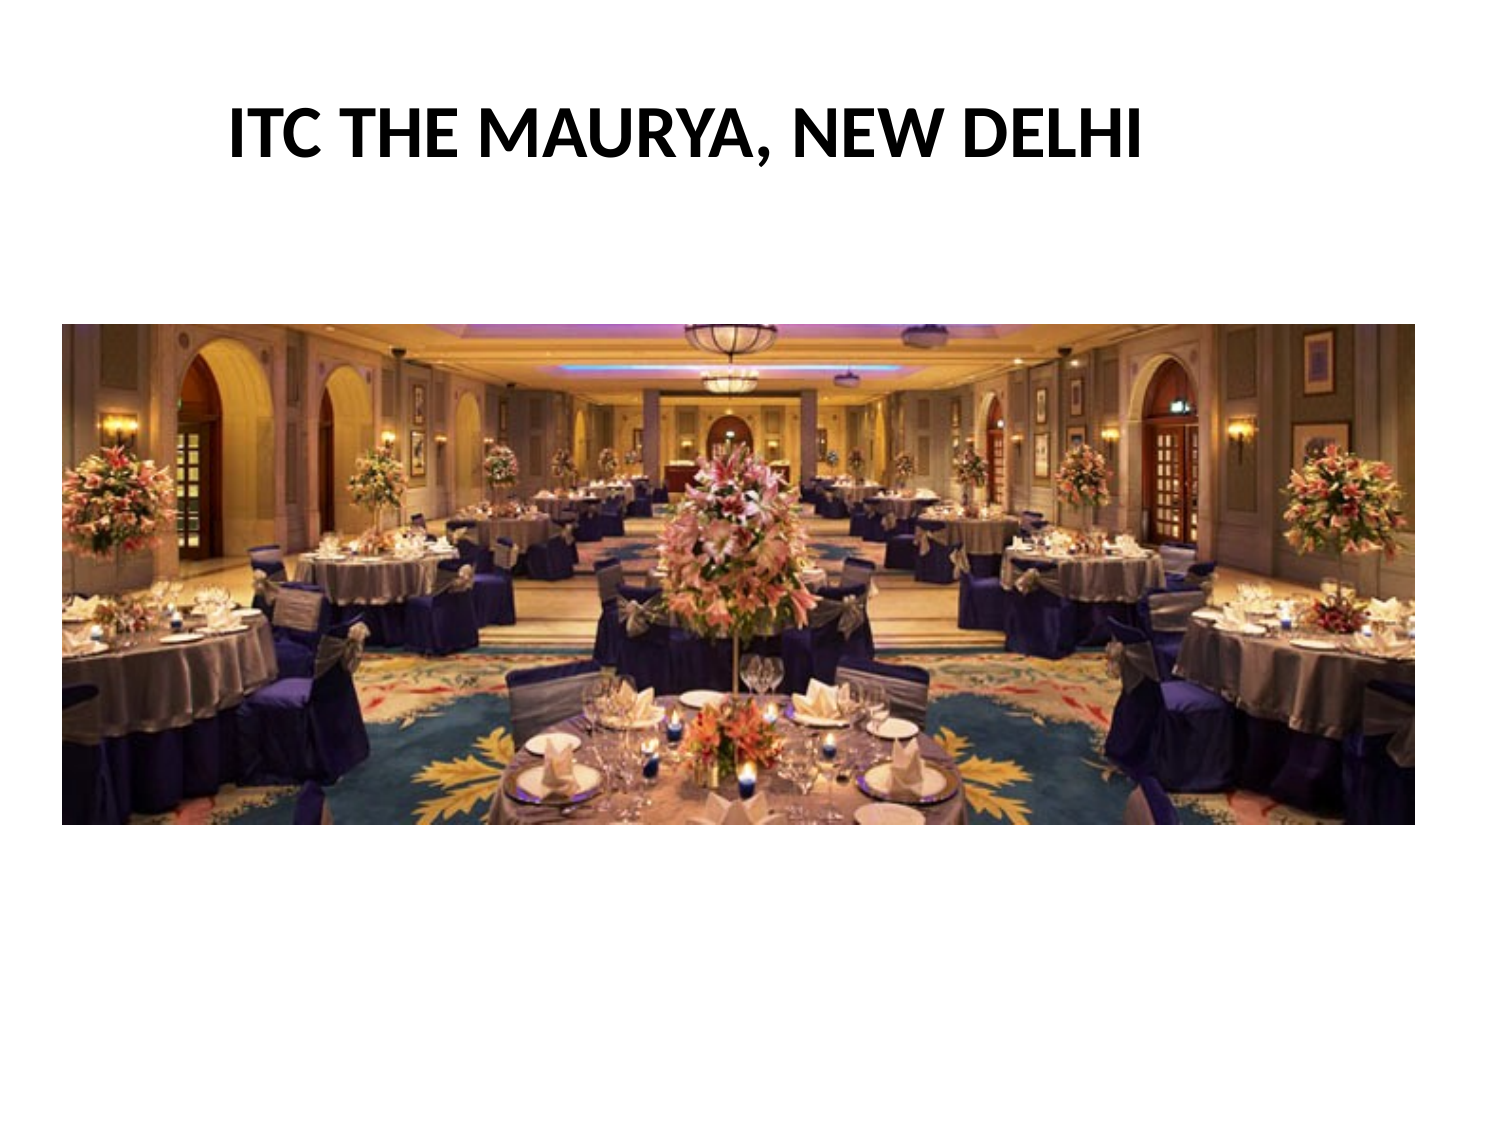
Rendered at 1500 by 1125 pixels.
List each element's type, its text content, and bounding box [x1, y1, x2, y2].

picture [62, 324, 1415, 826]
text_box ITC THE MAURYA, NEW DELHI [212, 74, 1250, 180]
